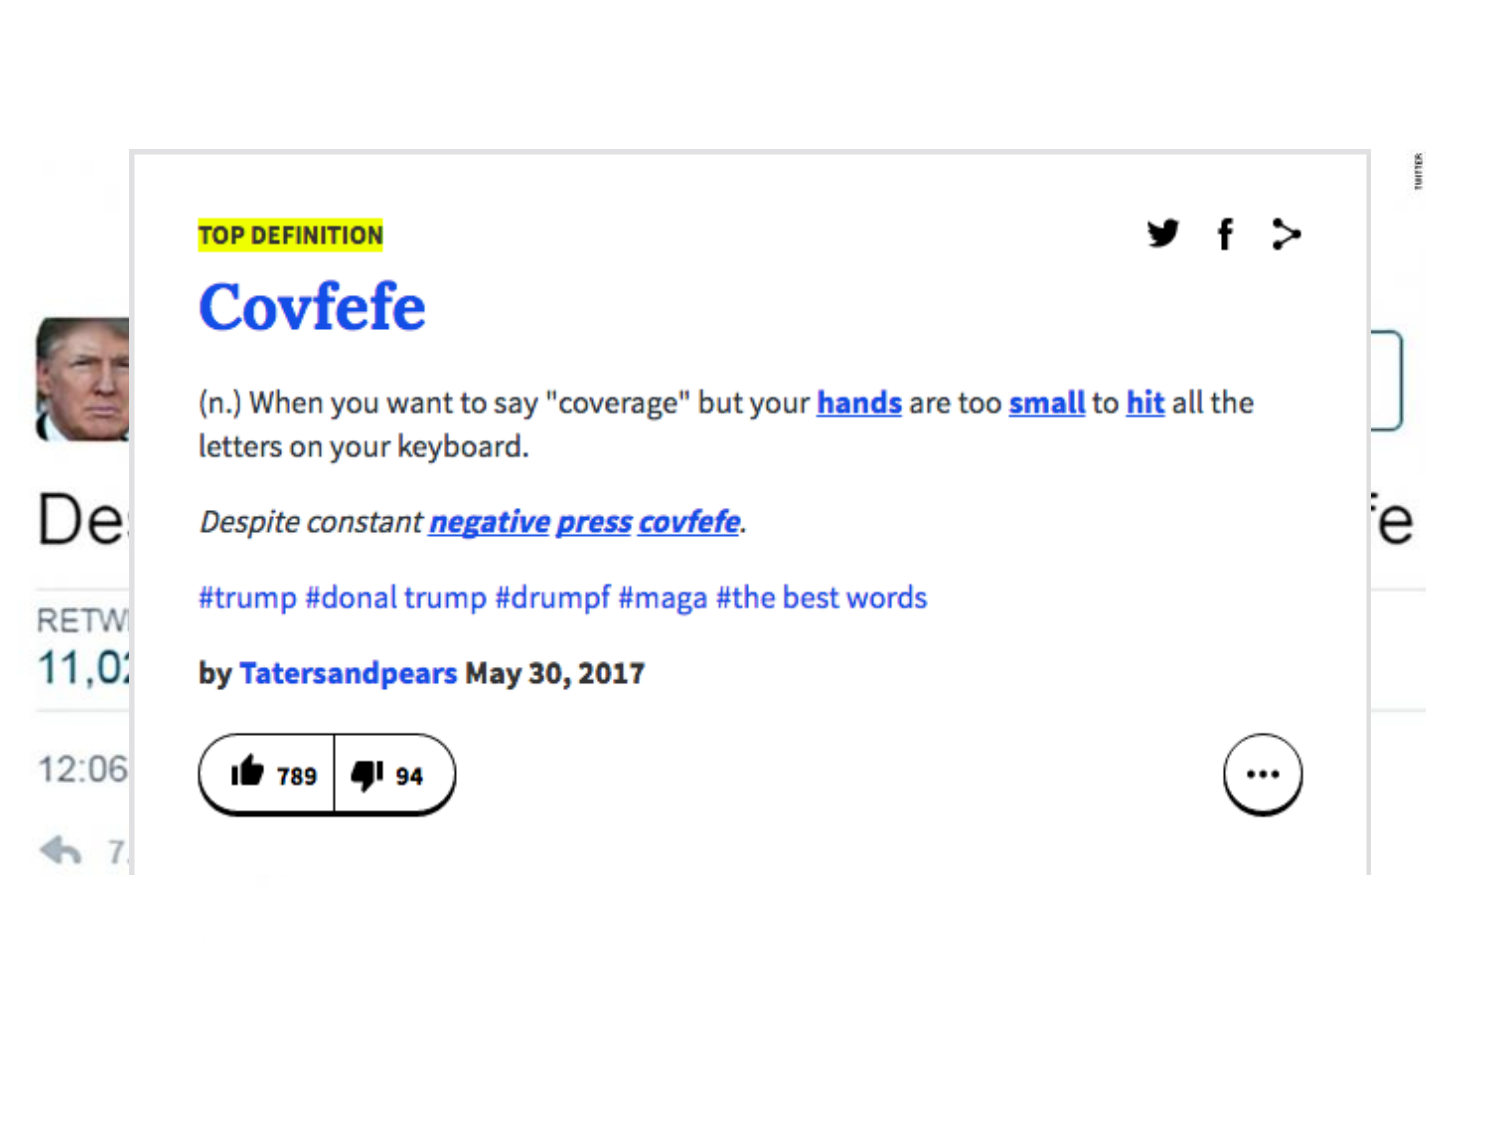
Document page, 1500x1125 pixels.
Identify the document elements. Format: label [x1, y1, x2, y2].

picture [18, 149, 1426, 941]
